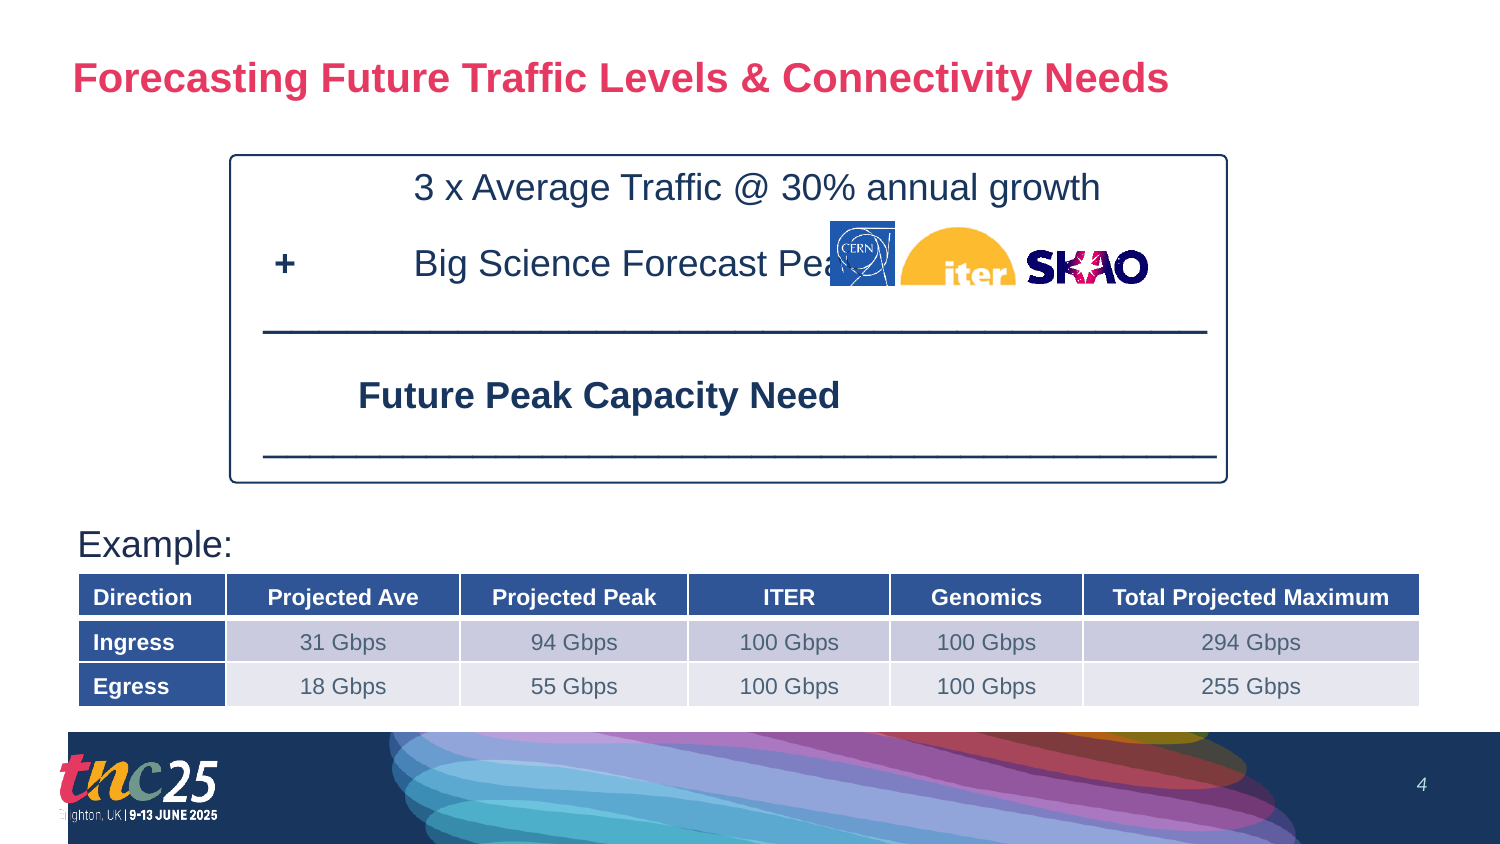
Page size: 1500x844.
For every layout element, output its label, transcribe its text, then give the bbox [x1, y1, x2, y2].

table_cell 100 Gbps [689, 621, 889, 661]
table_cell 100 Gbps [891, 663, 1082, 706]
table_header Total Projected Maximum [1084, 574, 1419, 615]
table_header Genomics [891, 574, 1082, 615]
table_header Projected Ave [227, 574, 459, 615]
table_cell 55 Gbps [461, 663, 687, 706]
picture [1027, 250, 1148, 284]
table_cell 100 Gbps [689, 663, 889, 706]
table_cell 94 Gbps [461, 621, 687, 661]
table_cell 100 Gbps [891, 621, 1082, 661]
table_cell Egress [79, 663, 225, 706]
table_cell 18 Gbps [227, 663, 459, 706]
table_header ITER [689, 574, 889, 615]
table_cell 255 Gbps [1084, 663, 1419, 706]
table_cell 294 Gbps [1084, 621, 1419, 661]
slide_number 4 [1104, 760, 1442, 806]
picture [57, 732, 1500, 844]
picture [830, 221, 895, 286]
text_box Example: [43, 524, 1082, 572]
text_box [230, 155, 1268, 483]
table_header Direction [79, 574, 225, 615]
table_cell 31 Gbps [227, 621, 459, 661]
table_cell Ingress [79, 621, 225, 661]
title Forecasting Future Traffic Levels & Connectivity Needs [57, 21, 1442, 136]
table_header Projected Peak [461, 574, 687, 615]
